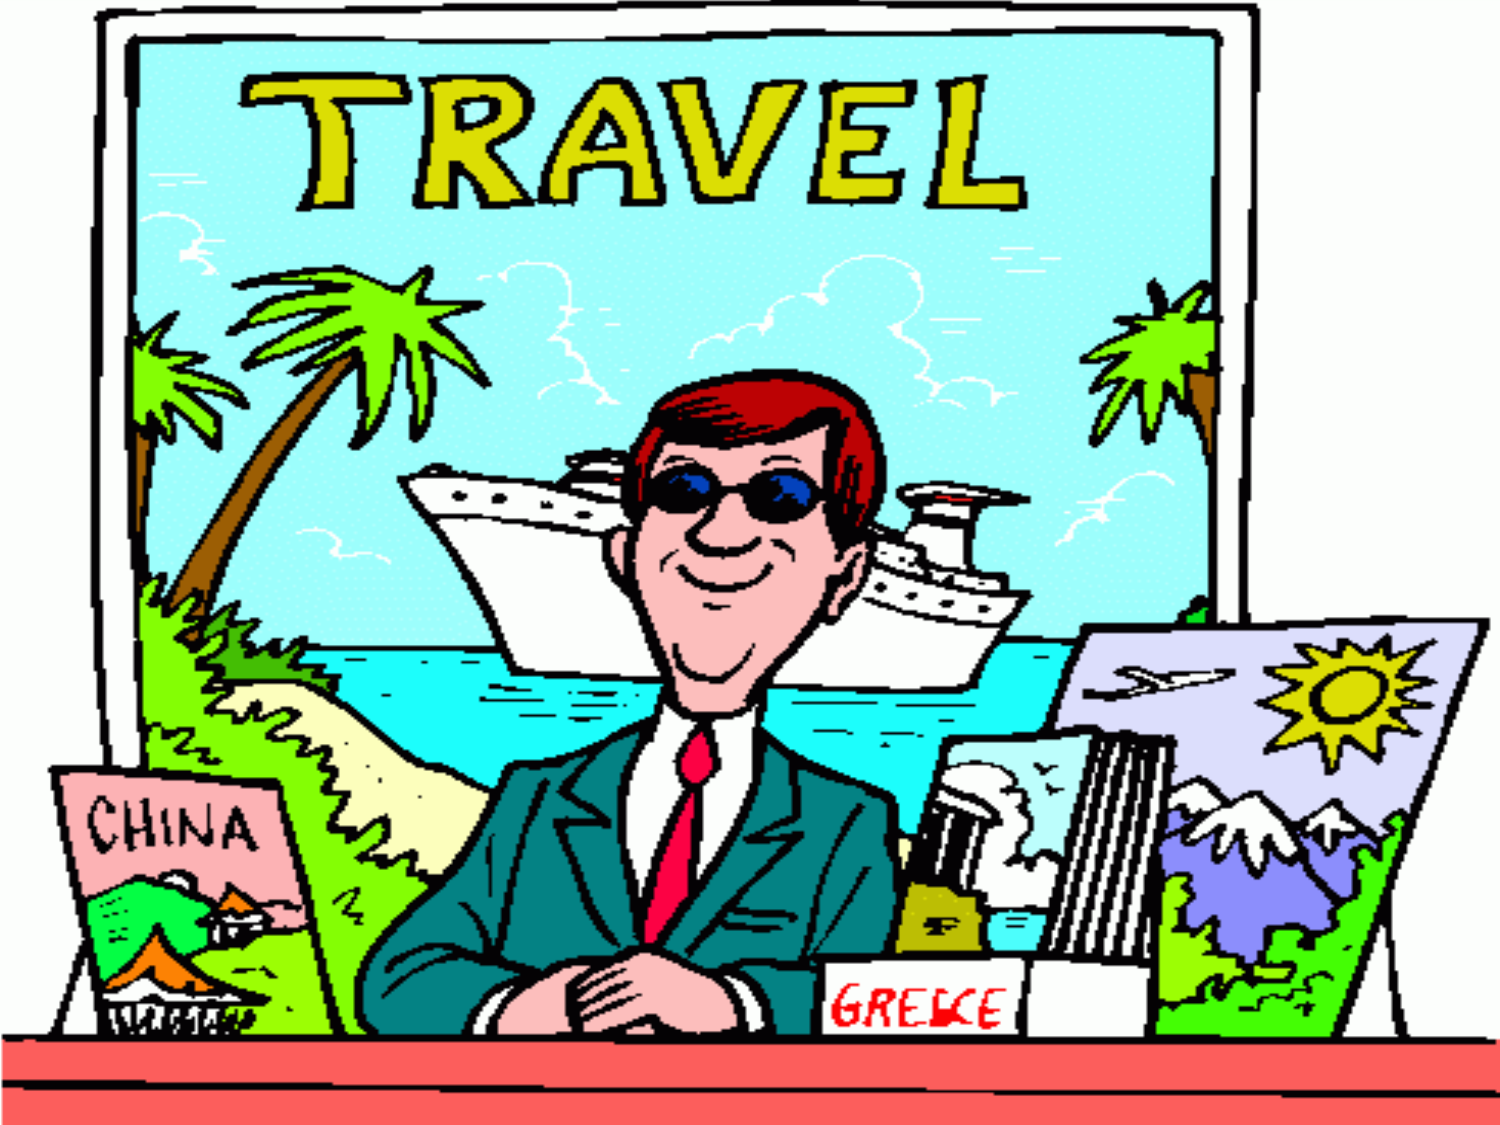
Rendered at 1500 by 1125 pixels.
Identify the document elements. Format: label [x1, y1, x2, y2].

list [0, 0, 1500, 1125]
